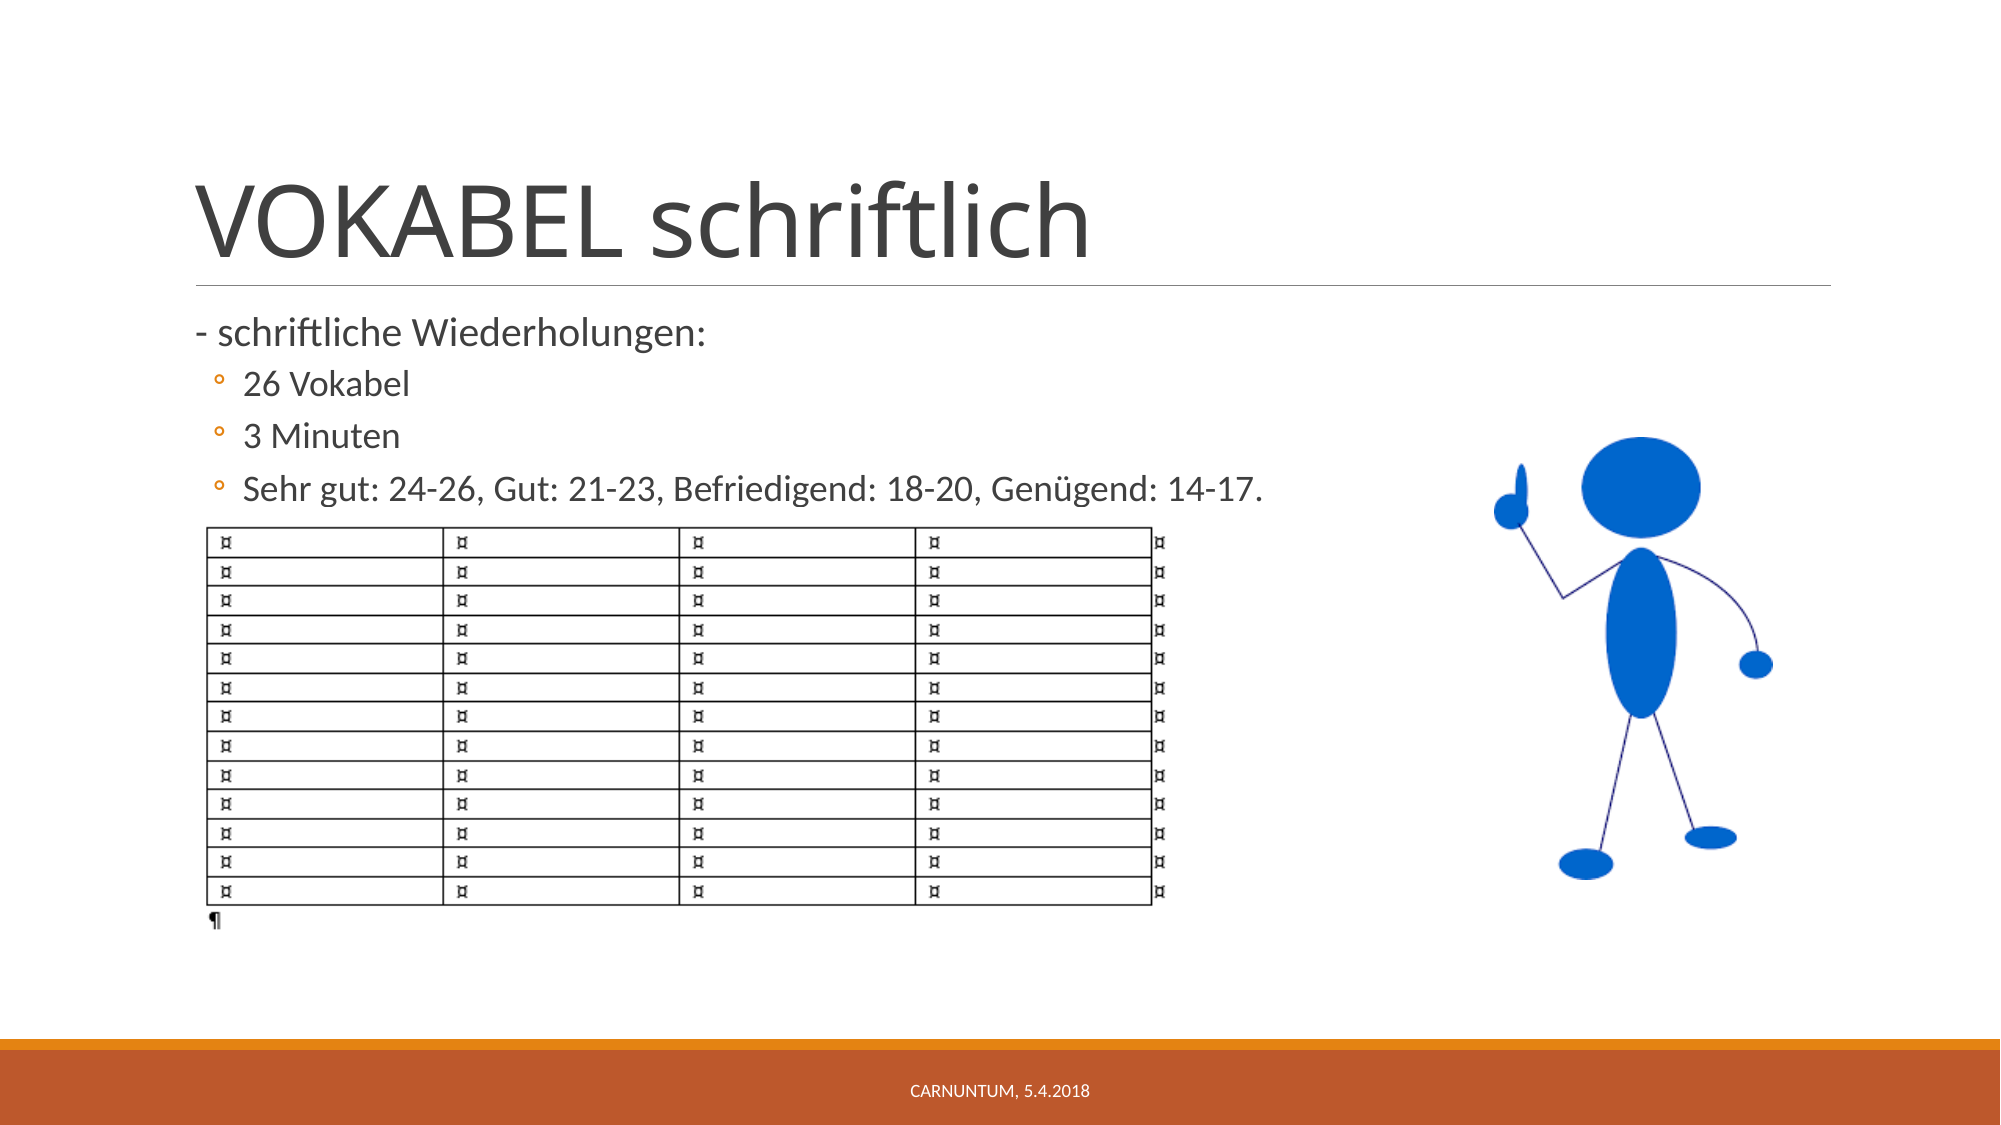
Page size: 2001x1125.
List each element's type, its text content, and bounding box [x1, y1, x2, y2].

picture [179, 506, 1187, 954]
footer Carnuntum, 5.4.2018 [604, 1059, 1396, 1120]
picture [1493, 436, 1773, 880]
list - schriftliche Wiederholungen: 26 Vokabel 3 Minuten Sehr gut: 24-26, Gut: 21-23, Befriedigend: 18-20, Genügend: 14-17. [180, 302, 1830, 963]
title VOKABEL schriftlich [180, 47, 1830, 285]
